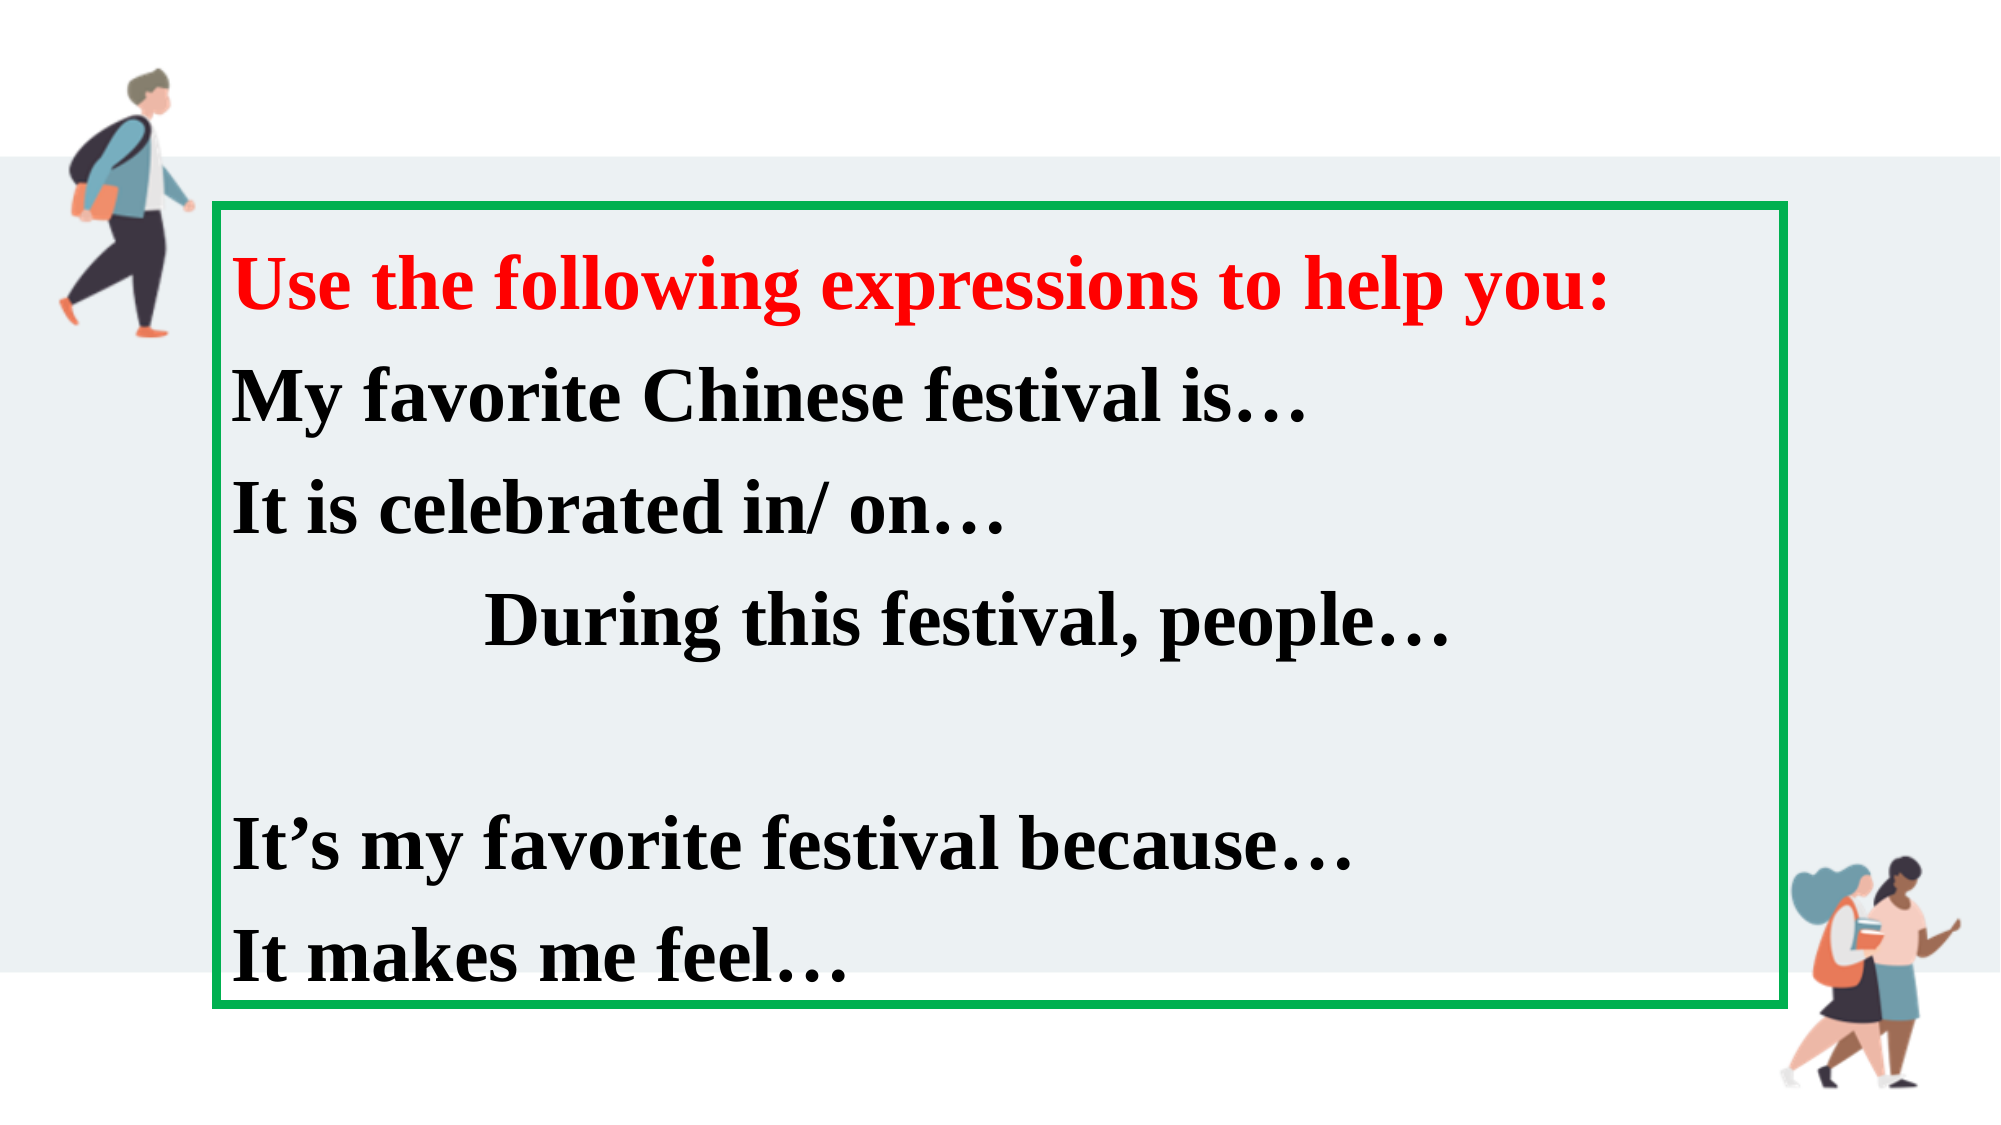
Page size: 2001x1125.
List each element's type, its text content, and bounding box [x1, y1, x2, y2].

picture [0, 0, 2001, 1125]
text_box Use the following expressions to help you: My favorite Chinese festival is… It is celebrated in/ on… During this festival, people… It’s my favorite festival because… It makes me feel… [216, 205, 1784, 1005]
